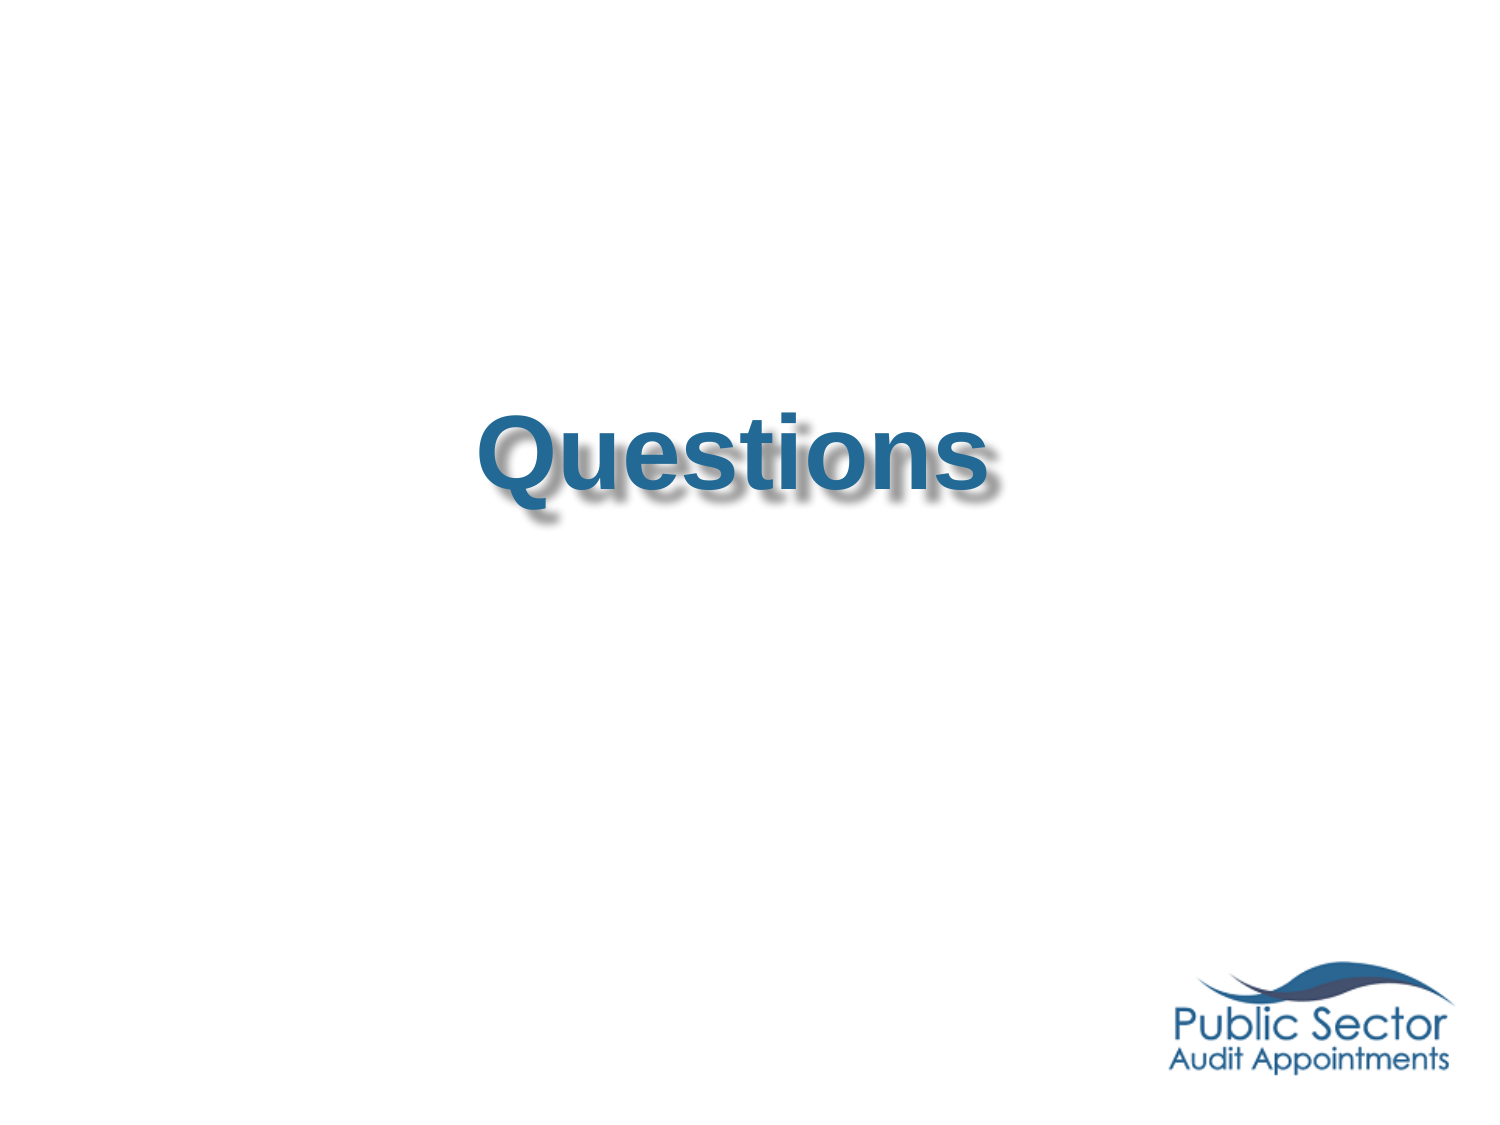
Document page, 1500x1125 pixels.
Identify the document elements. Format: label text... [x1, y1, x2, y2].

title Questions [0, 354, 1468, 542]
picture [1163, 957, 1463, 1080]
